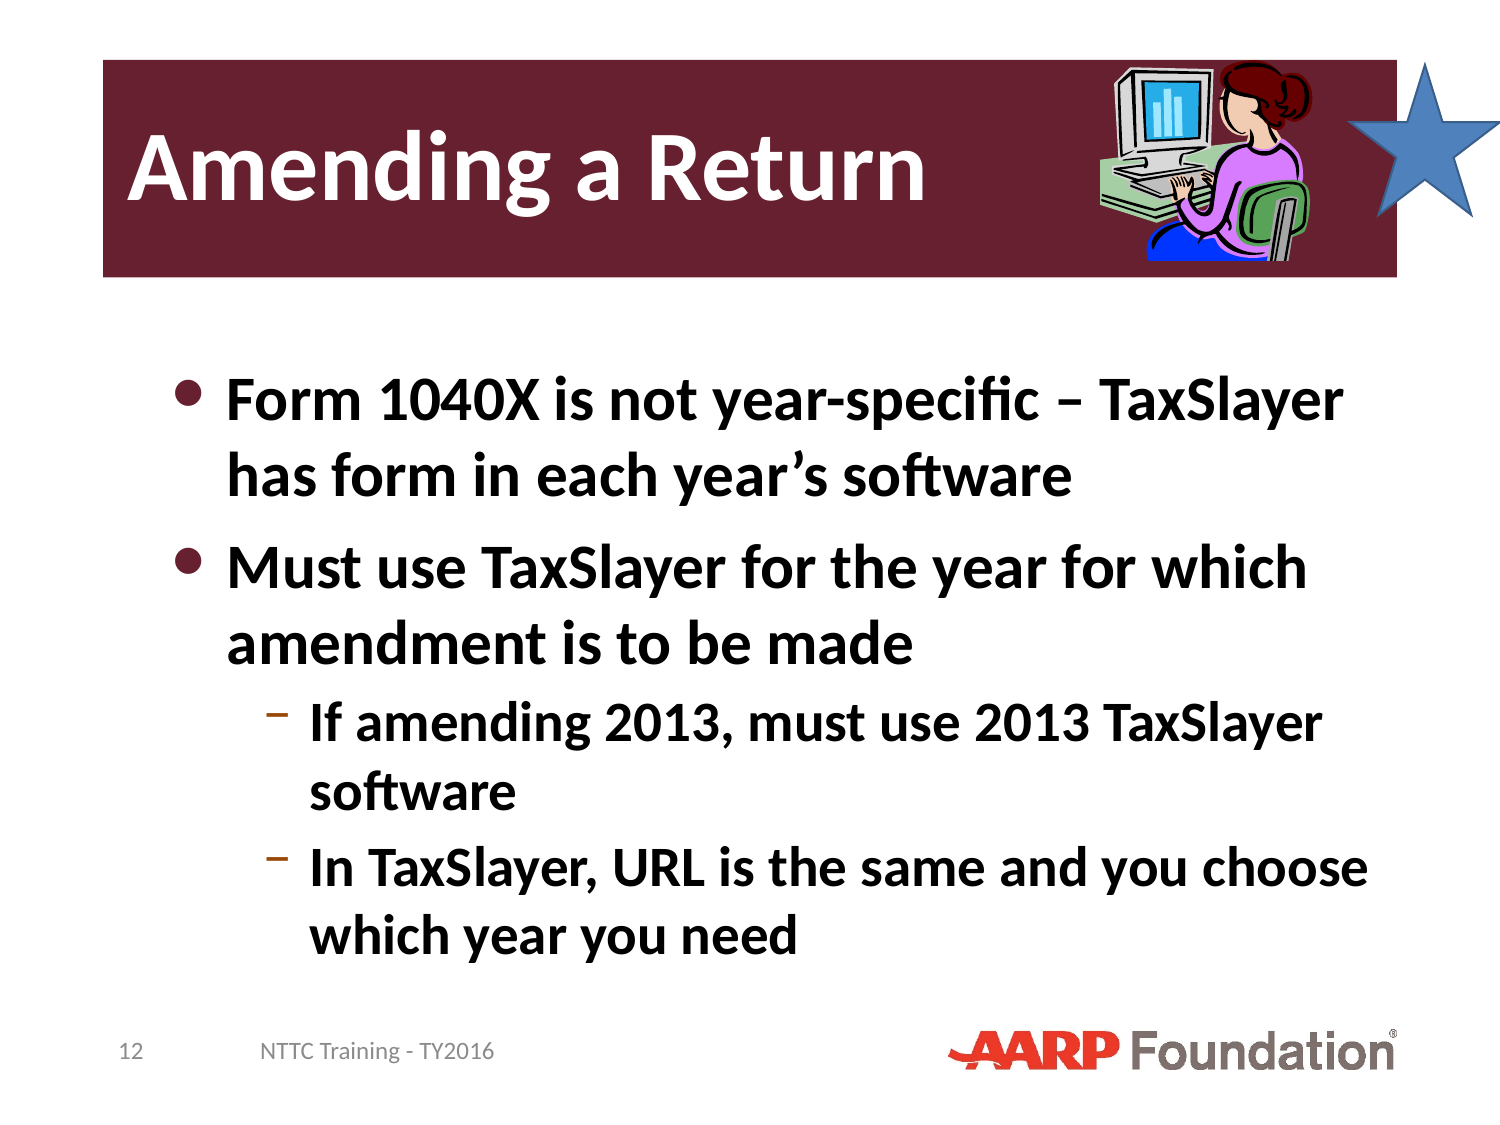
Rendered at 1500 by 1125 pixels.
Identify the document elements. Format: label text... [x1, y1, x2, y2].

picture [948, 1029, 1397, 1070]
title Amending a Return [103, 59, 1397, 278]
list Form 1040X is not year-specific – TaxSlayer has form in each year’s software Must use TaxSlayer for the year for which amendment is to be made If amending 2013, must use 2013 TaxSlayer software In TaxSlayer, URL is the same and you choose which year you need [156, 350, 1394, 988]
picture [1099, 59, 1313, 263]
footer NTTC Training - TY2016 [245, 1019, 812, 1080]
text_box [1346, 61, 1500, 218]
slide_number 12 [103, 1019, 208, 1080]
